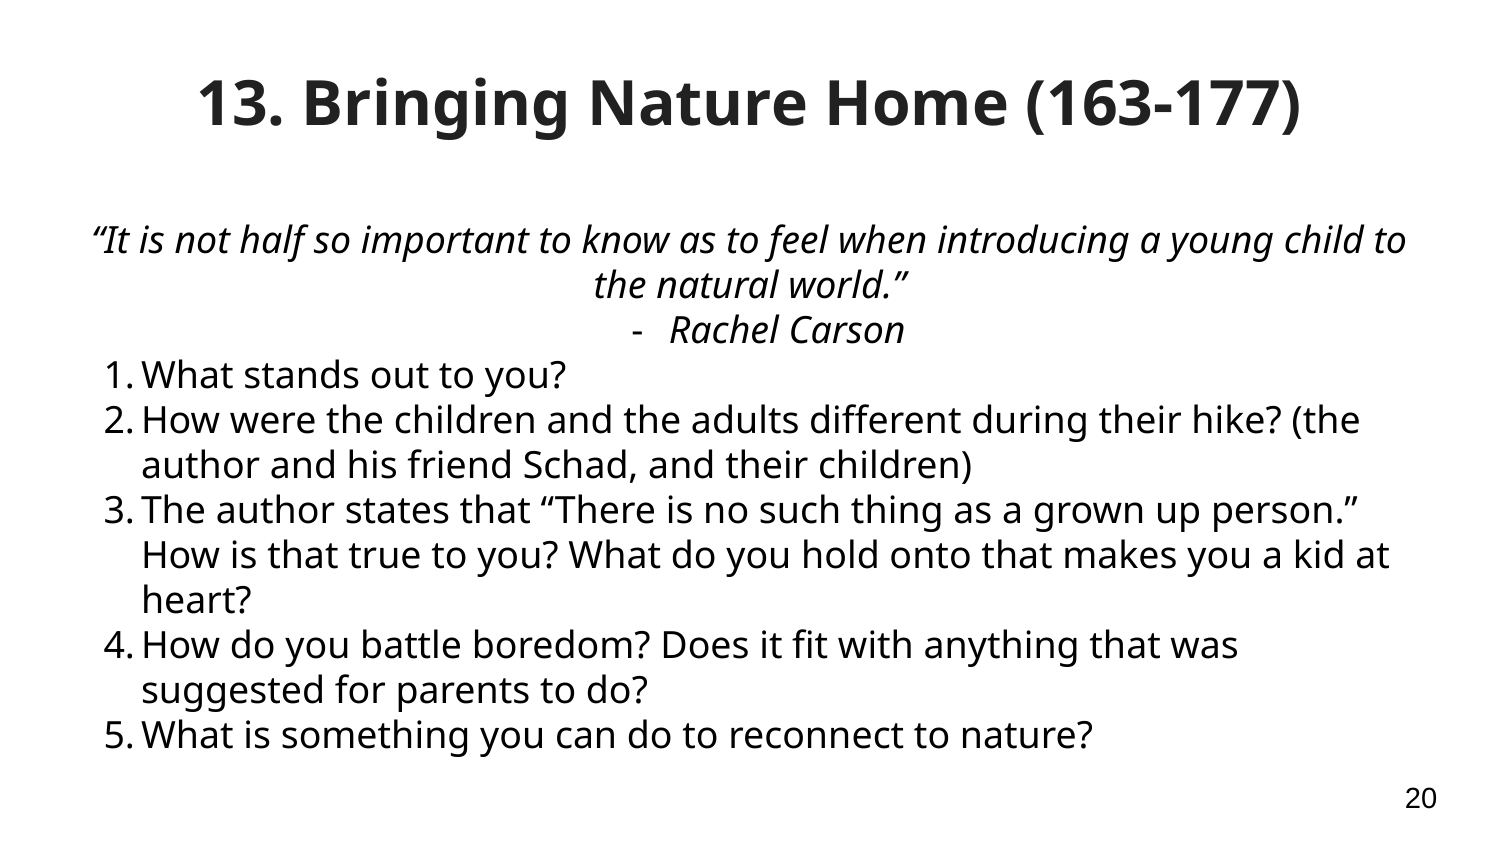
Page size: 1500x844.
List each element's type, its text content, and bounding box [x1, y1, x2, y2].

list “It is not half so important to know as to feel when introducing a young child to the natural world.” Rachel Carson What stands out to you? How were the children and the adults different during their hike? (the author and his friend Schad, and their children) The author states that “There is no such thing as a grown up person.” How is that true to you? What do you hold onto that makes you a kid at heart? How do you battle boredom? Does it fit with anything that was suggested for parents to do? What is something you can do to reconnect to nature? [51, 201, 1449, 822]
title 13. Bringing Nature Home (163-177) [51, 48, 1449, 180]
slide_number ‹#› [1389, 764, 1480, 830]
